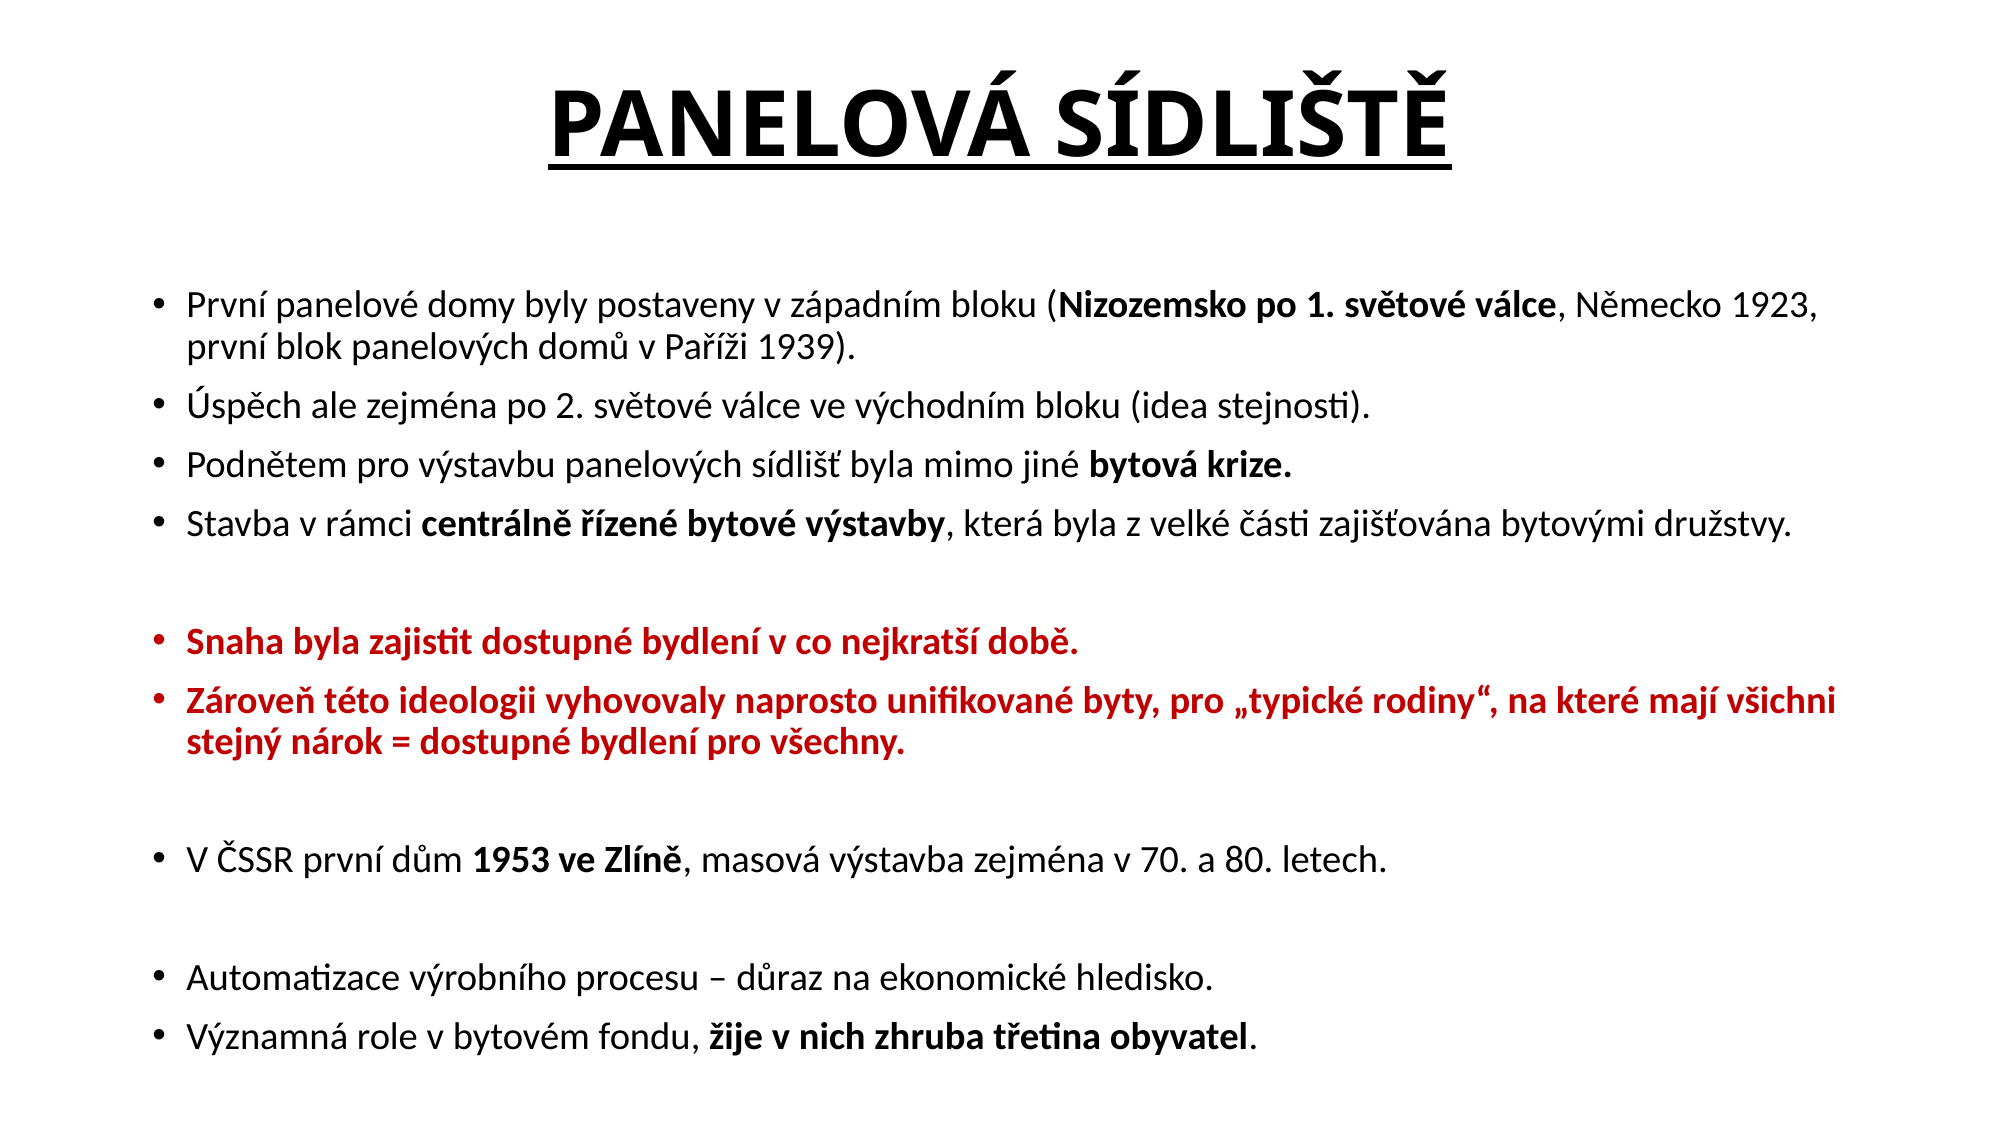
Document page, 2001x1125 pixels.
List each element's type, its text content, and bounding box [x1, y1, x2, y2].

title PANELOVÁ SÍDLIŠTĚ [137, 59, 1863, 195]
list První panelové domy byly postaveny v západním bloku (Nizozemsko po 1. světové válce, Německo 1923, první blok panelových domů v Paříži 1939). Úspěch ale zejména po 2. světové válce ve východním bloku (idea stejnosti). Podnětem pro výstavbu panelových sídlišť byla mimo jiné bytová krize. Stavba v rámci centrálně řízené bytové výstavby, která byla z velké části zajišťována bytovými družstvy. Snaha byla zajistit dostupné bydlení v co nejkratší době. Zároveň této ideologii vyhovovaly naprosto unifikované byty, pro „typické rodiny“, na které mají všichni stejný nárok = dostupné bydlení pro všechny. V ČSSR první dům 1953 ve Zlíně, masová výstavba zejména v 70. a 80. letech. Automatizace výrobního procesu – důraz na ekonomické hledisko. Významná role v bytovém fondu, žije v nich zhruba třetina obyvatel. [137, 277, 1917, 1066]
